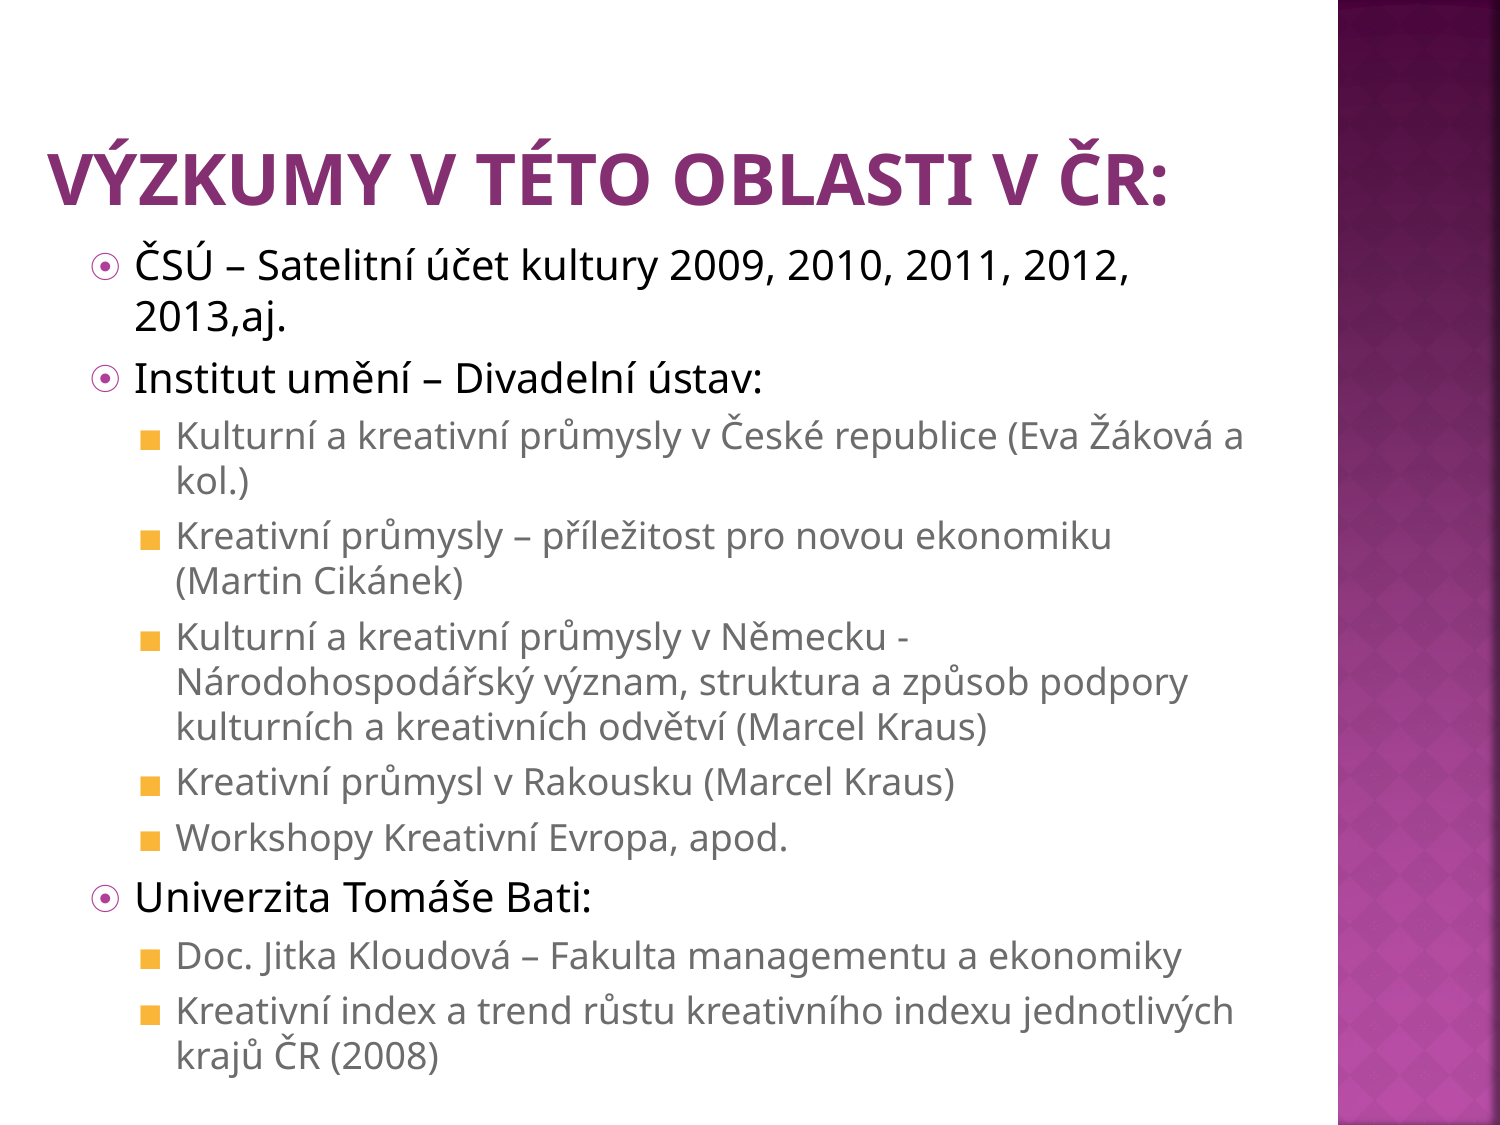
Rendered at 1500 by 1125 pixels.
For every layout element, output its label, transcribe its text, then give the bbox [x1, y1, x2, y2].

title VÝZKUMY V TÉTO OBLASTI V ČR: [40, 53, 1263, 220]
picture [1338, 0, 1500, 1125]
list ČSÚ – Satelitní účet kultury 2009, 2010, 2011, 2012, 2013,aj. Institut umění – Divadelní ústav: Kulturní a kreativní průmysly v České republice (Eva Žáková a kol.) Kreativní průmysly – příležitost pro novou ekonomiku (Martin Cikánek) Kulturní a kreativní průmysly v Německu - Národohospodářský význam, struktura a způsob podpory kulturních a kreativních odvětví (Marcel Kraus) Kreativní průmysl v Rakousku (Marcel Kraus) Workshopy Kreativní Evropa, apod. Univerzita Tomáše Bati: Doc. Jitka Kloudová – Fakulta managementu a ekonomiky Kreativní index a trend růstu kreativního indexu jednotlivých krajů ČR (2008) [75, 231, 1263, 1060]
